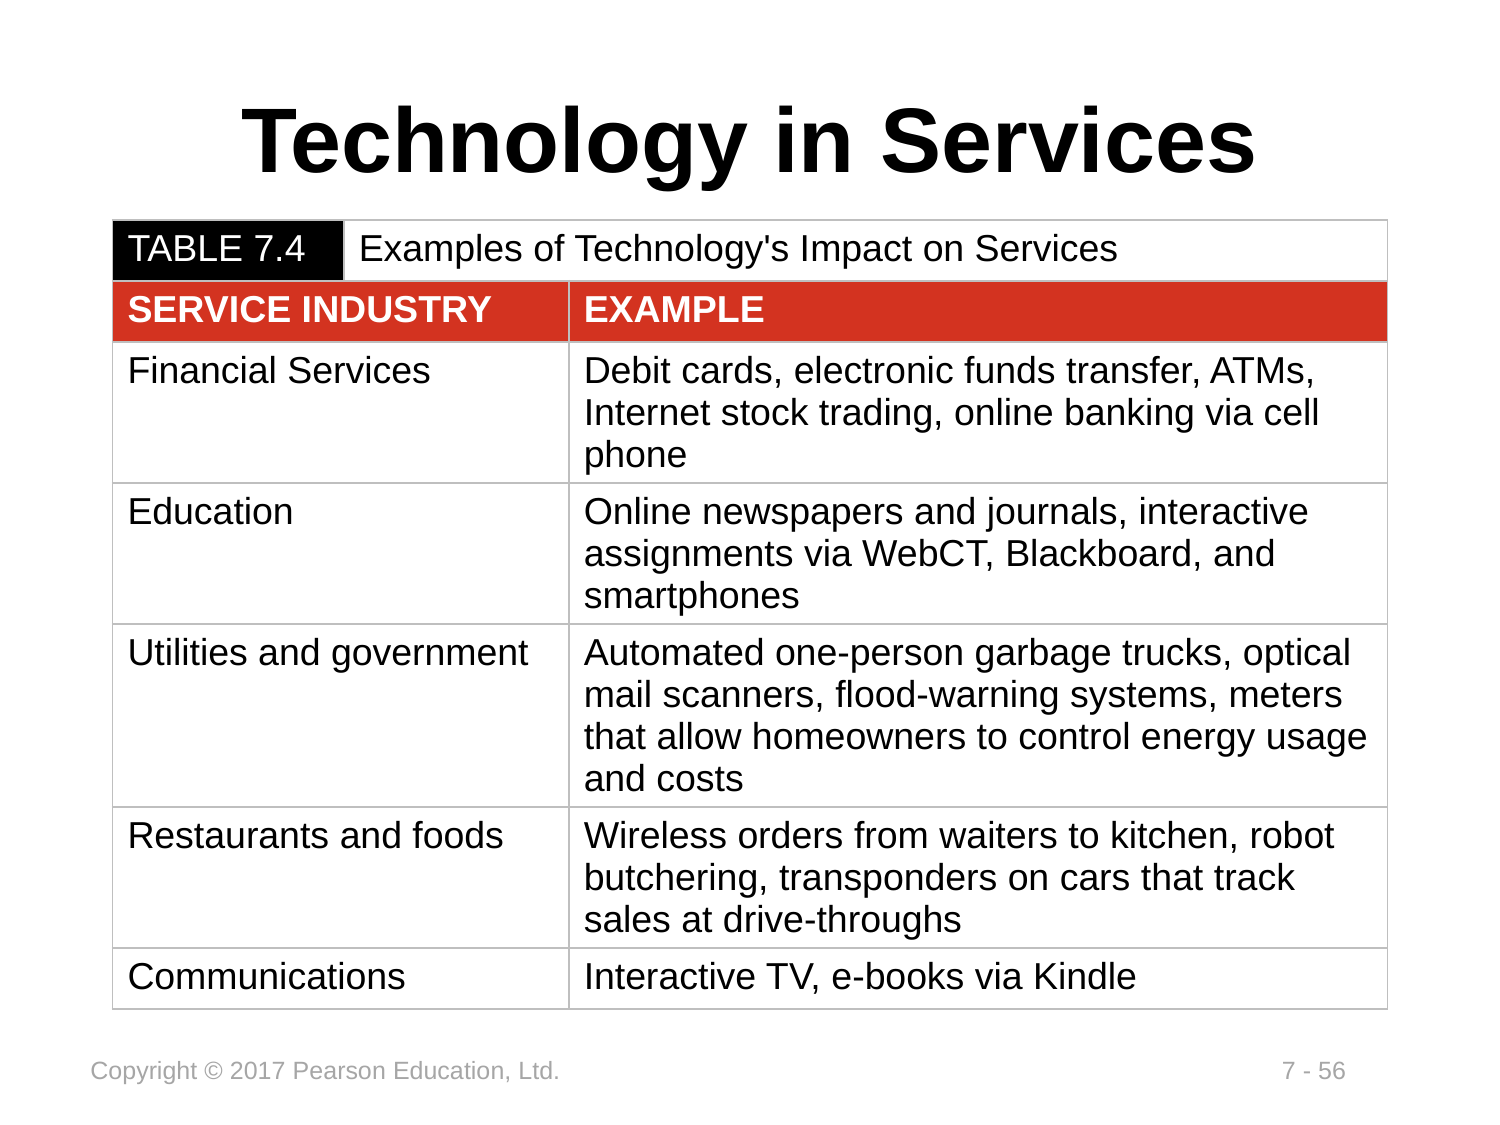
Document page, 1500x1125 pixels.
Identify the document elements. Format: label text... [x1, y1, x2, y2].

table_cell Utilities and government [113, 625, 568, 806]
table_cell Interactive TV, e-books via Kindle [570, 949, 1387, 1008]
title Technology in Services [112, 72, 1388, 198]
table_cell Automated one-person garbage trucks, optical mail scanners, flood-warning systems, meters that allow homeowners to control energy usage and costs [570, 625, 1387, 806]
table_cell SERVICE INDUSTRY [113, 282, 568, 341]
table_cell EXAMPLE [570, 282, 1387, 341]
table_cell Restaurants and foods [113, 808, 568, 947]
table_cell Communications [113, 949, 568, 1008]
table_cell Debit cards, electronic funds transfer, ATMs, Internet stock trading, online banking via cell phone [570, 343, 1387, 482]
table_cell Education [113, 484, 568, 623]
table_header Examples of Technology's Impact on Services [345, 221, 1387, 280]
table_cell Wireless orders from waiters to kitchen, robot butchering, transponders on cars that track sales at drive-throughs [570, 808, 1387, 947]
table_cell Financial Services [113, 343, 568, 482]
table_header TABLE 7.4 [113, 221, 343, 280]
table_cell Online newspapers and journals, interactive assignments via WebCT, Blackboard, and smartphones [570, 484, 1387, 623]
